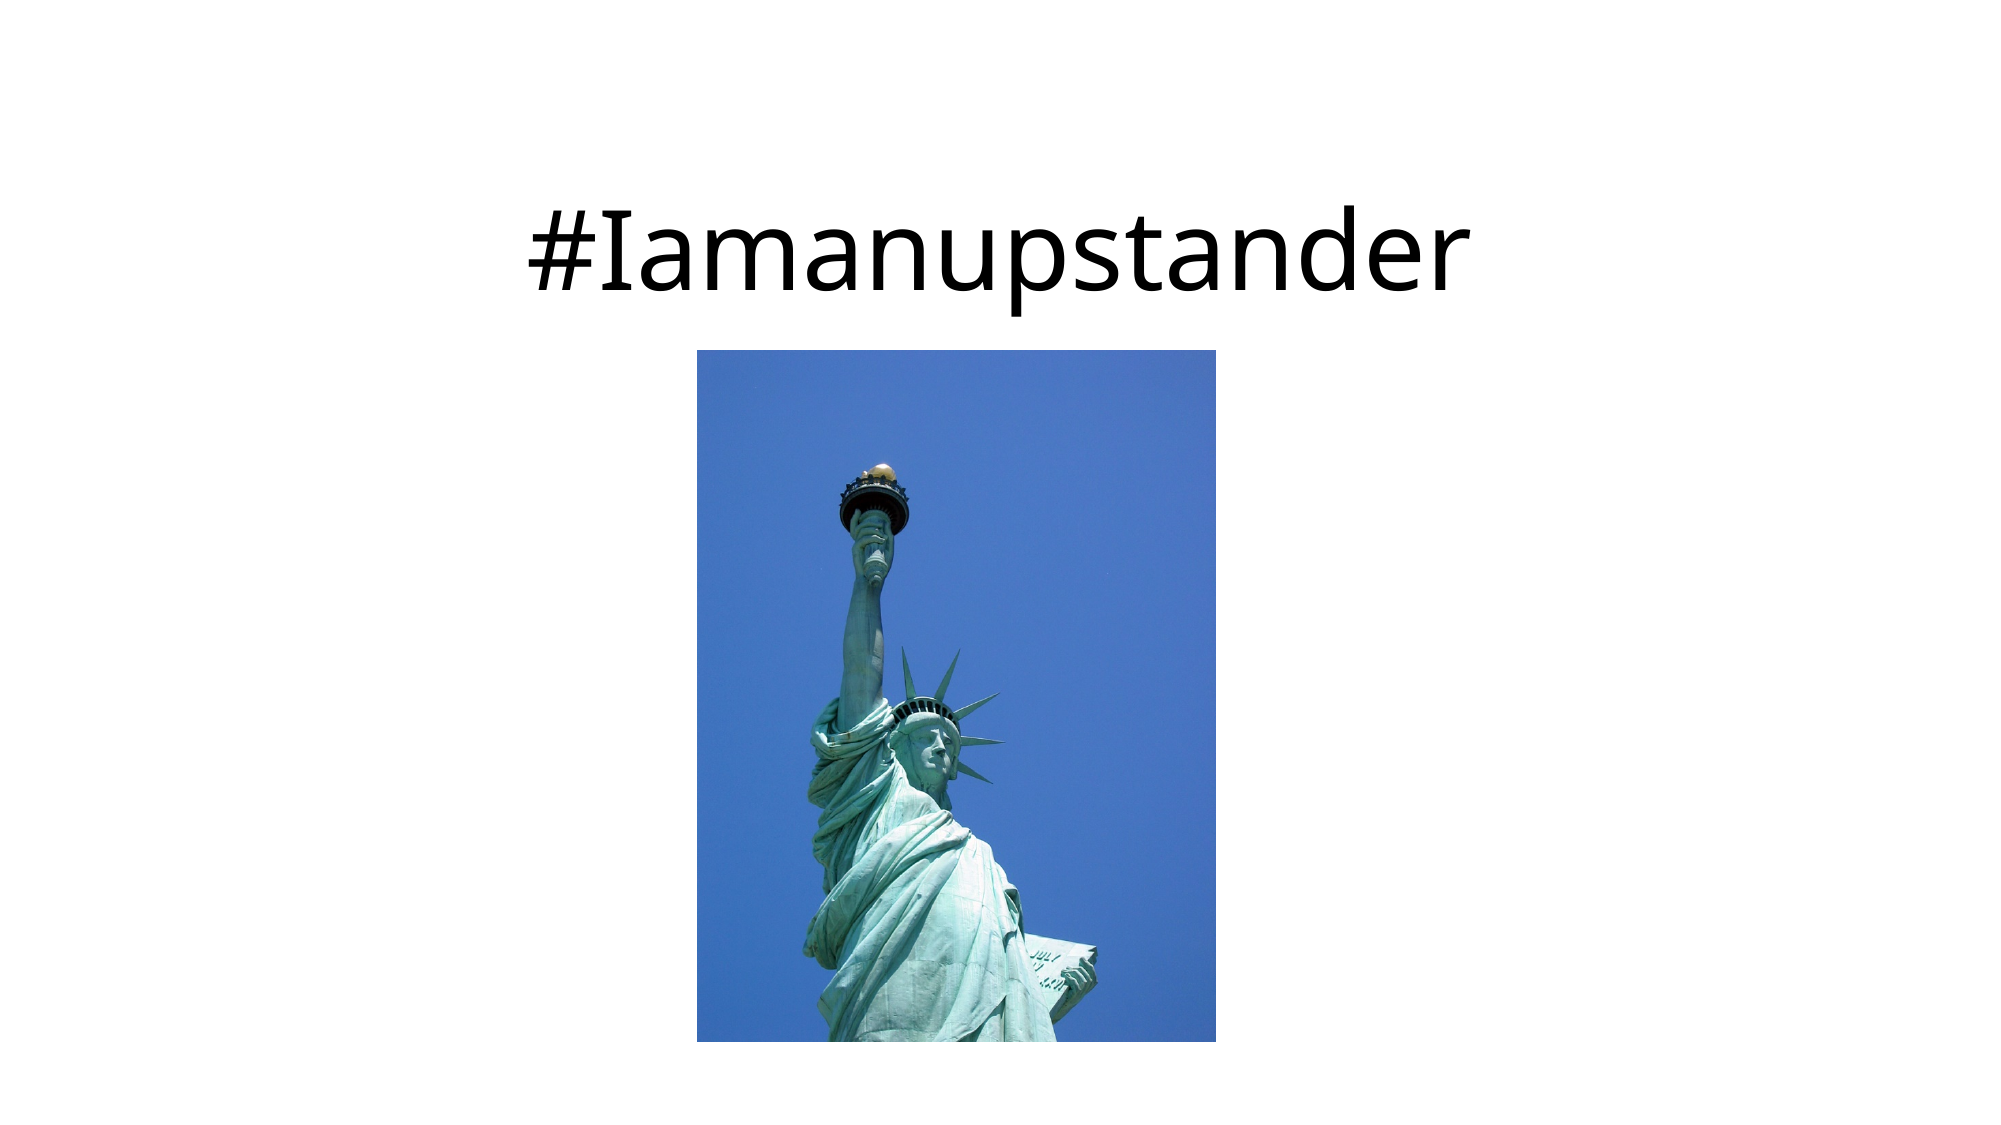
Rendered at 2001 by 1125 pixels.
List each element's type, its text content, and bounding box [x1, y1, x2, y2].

title #Iamanupstander [249, 184, 1750, 576]
picture [697, 350, 1216, 1042]
